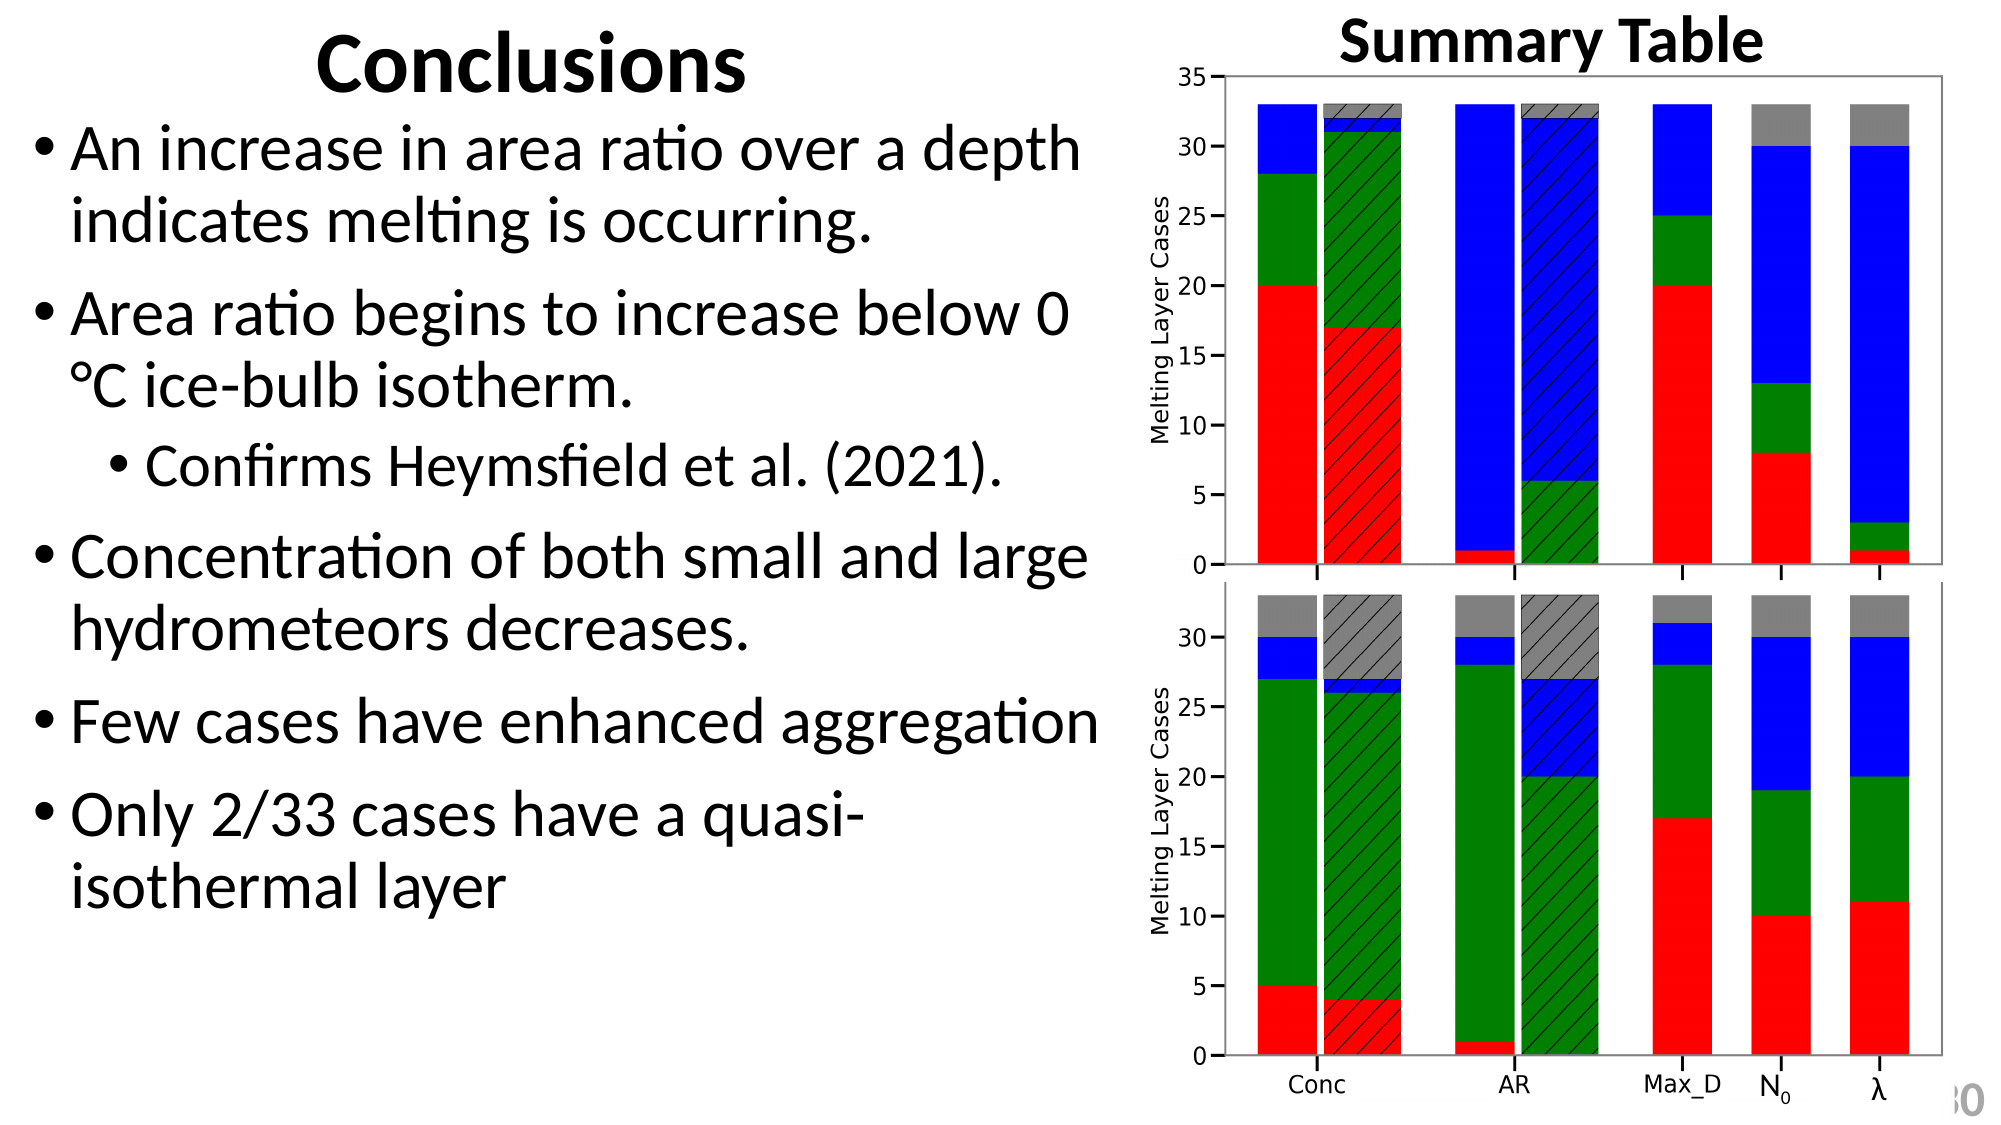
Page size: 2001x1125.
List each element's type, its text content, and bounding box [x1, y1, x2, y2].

text_box An increase in area ratio over a depth indicates melting is occurring. Area ratio begins to increase below 0 °C ice-bulb isotherm. Confirms Heymsfield et al. (2021). Concentration of both small and large hydrometeors decreases. Few cases have enhanced aggregation Only 2/33 cases have a quasi-isothermal layer [17, 105, 1125, 1043]
text_box Summary Table [1150, 0, 1955, 40]
title Conclusions [0, 0, 1065, 130]
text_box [1125, 40, 1955, 1125]
slide_number 29 [1955, 1066, 2000, 1125]
